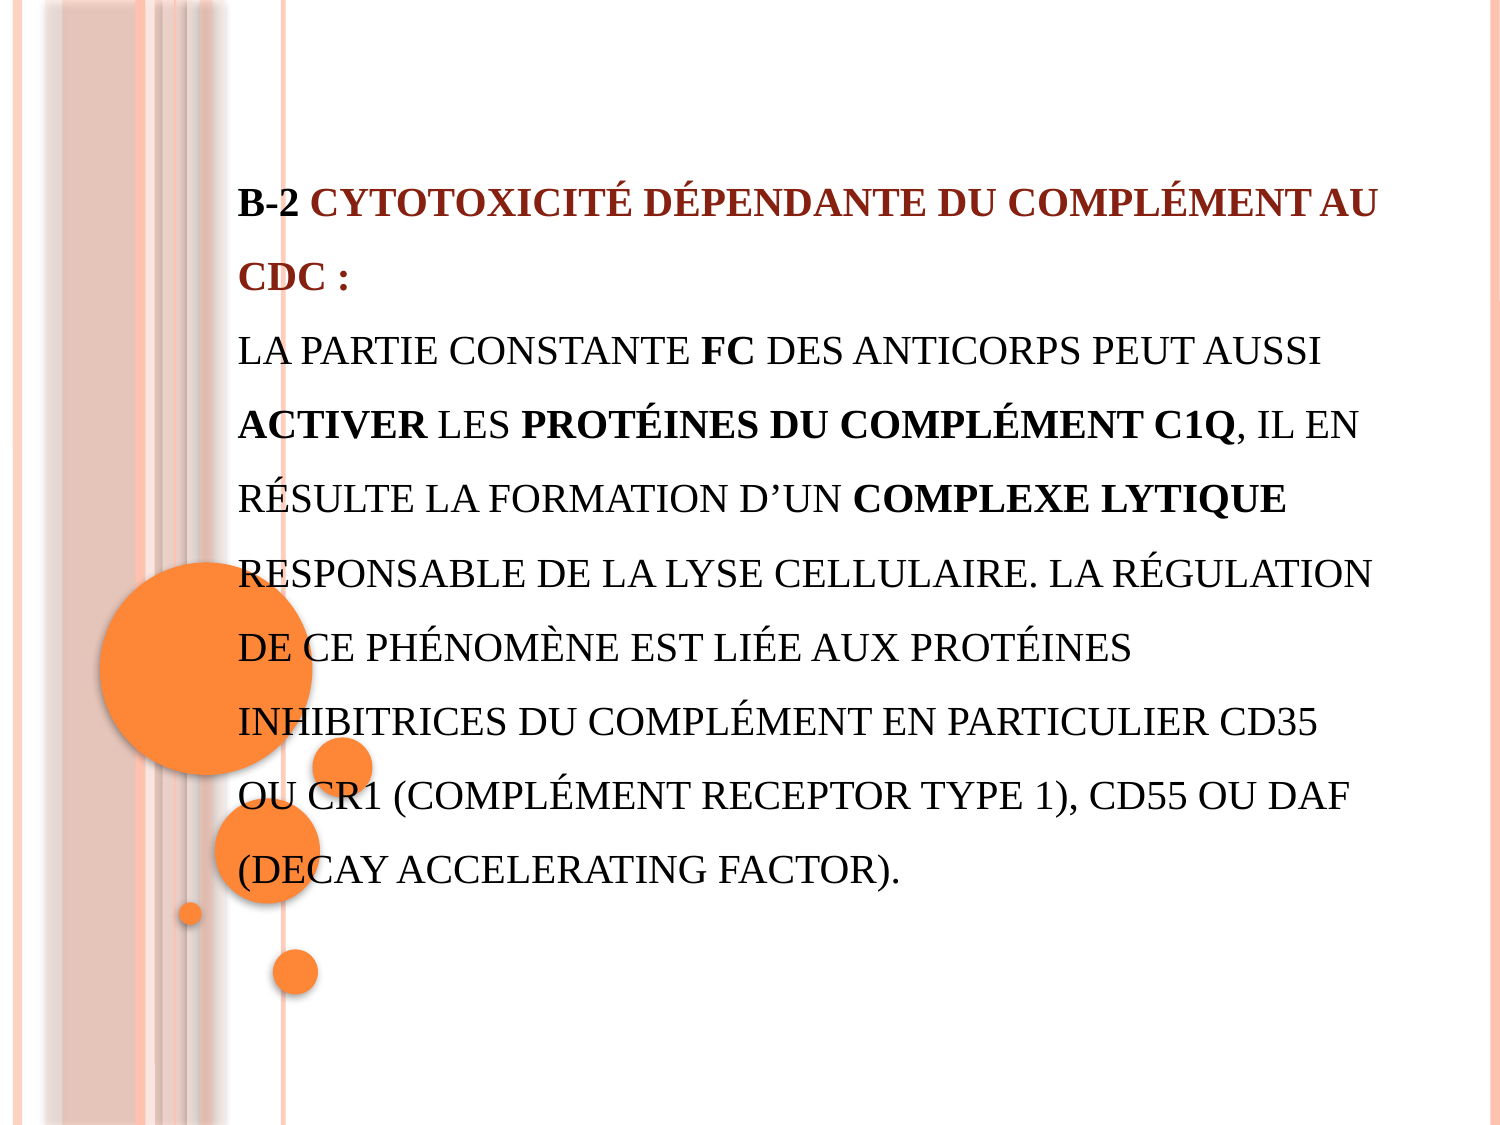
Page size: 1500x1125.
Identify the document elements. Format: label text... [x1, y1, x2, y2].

title B-2 Cytotoxicité dépendante du complément au CDC : La partie constante FC des anticorps peut aussi Activer les protéines du complément C1q, il en Résulte la formation d’un complexe lytique Responsable de la lyse cellulaire. La régulation de ce phénomène est liée aux protéines inhibitrices du complément en particulier CD35 ou CR1 (complément receptor type 1), CD55 ou DAF (decay accelerating factor). [222, 58, 1400, 950]
